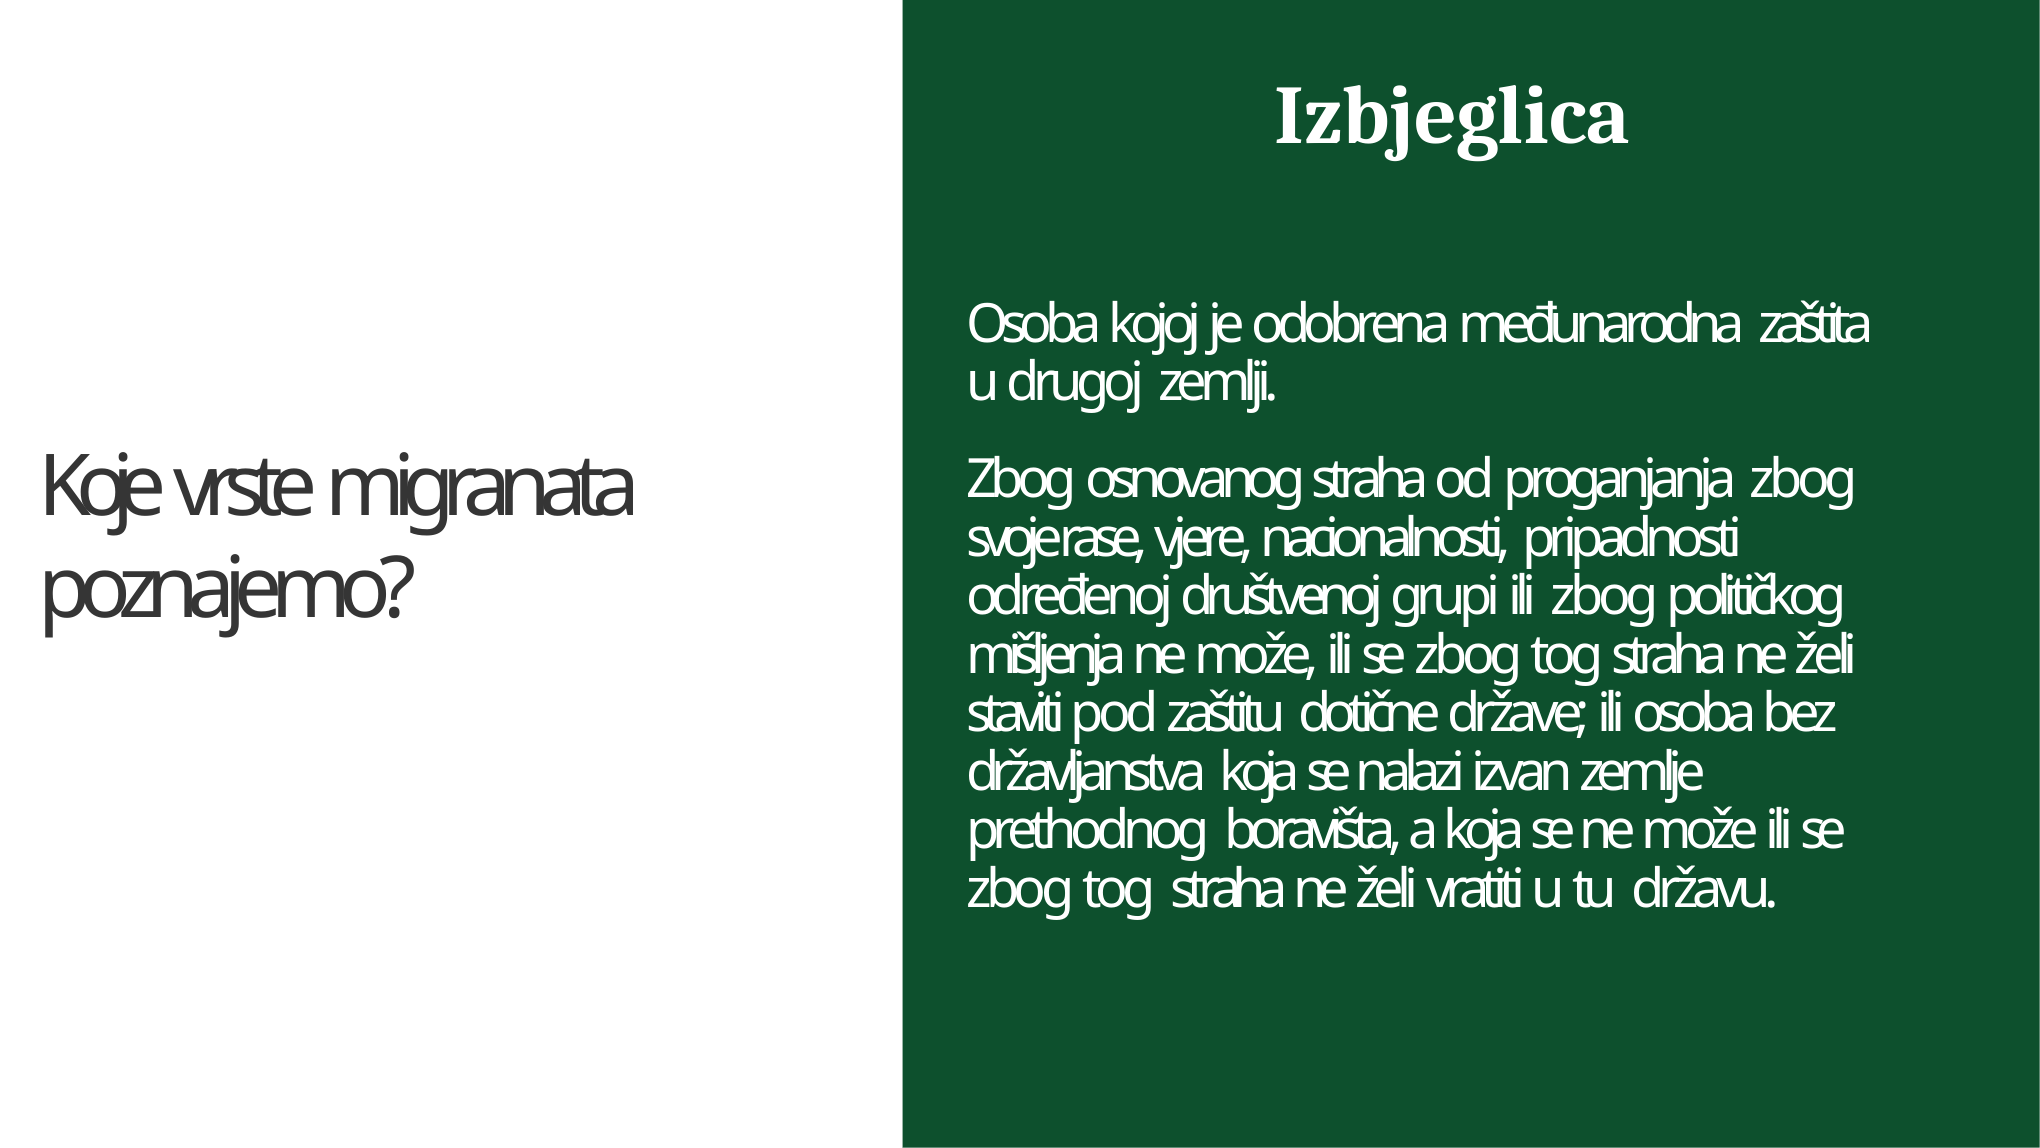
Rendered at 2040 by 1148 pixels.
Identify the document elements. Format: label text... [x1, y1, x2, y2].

text_box Koje vrste migranata poznajemo? [36, 427, 771, 635]
title Izbjeglica [1272, 58, 1643, 252]
text_box Osoba kojoj je odobrena međunarodna zaštita u drugoj zemlji. Zbog osnovanog straha od proganjanja zbog svoje rase, vjere, nacionalnosti, pripadnosti određenoj društvenoj grupi ili zbog političkog mišljenja ne može, ili se zbog tog straha ne želi staviti pod zaštitu dotične države; ili osoba bez državljanstva koja se nalazi izvan zemlje prethodnog boravišta, a koja se ne može ili se zbog tog straha ne želi vratiti u tu državu. [964, 284, 1945, 919]
